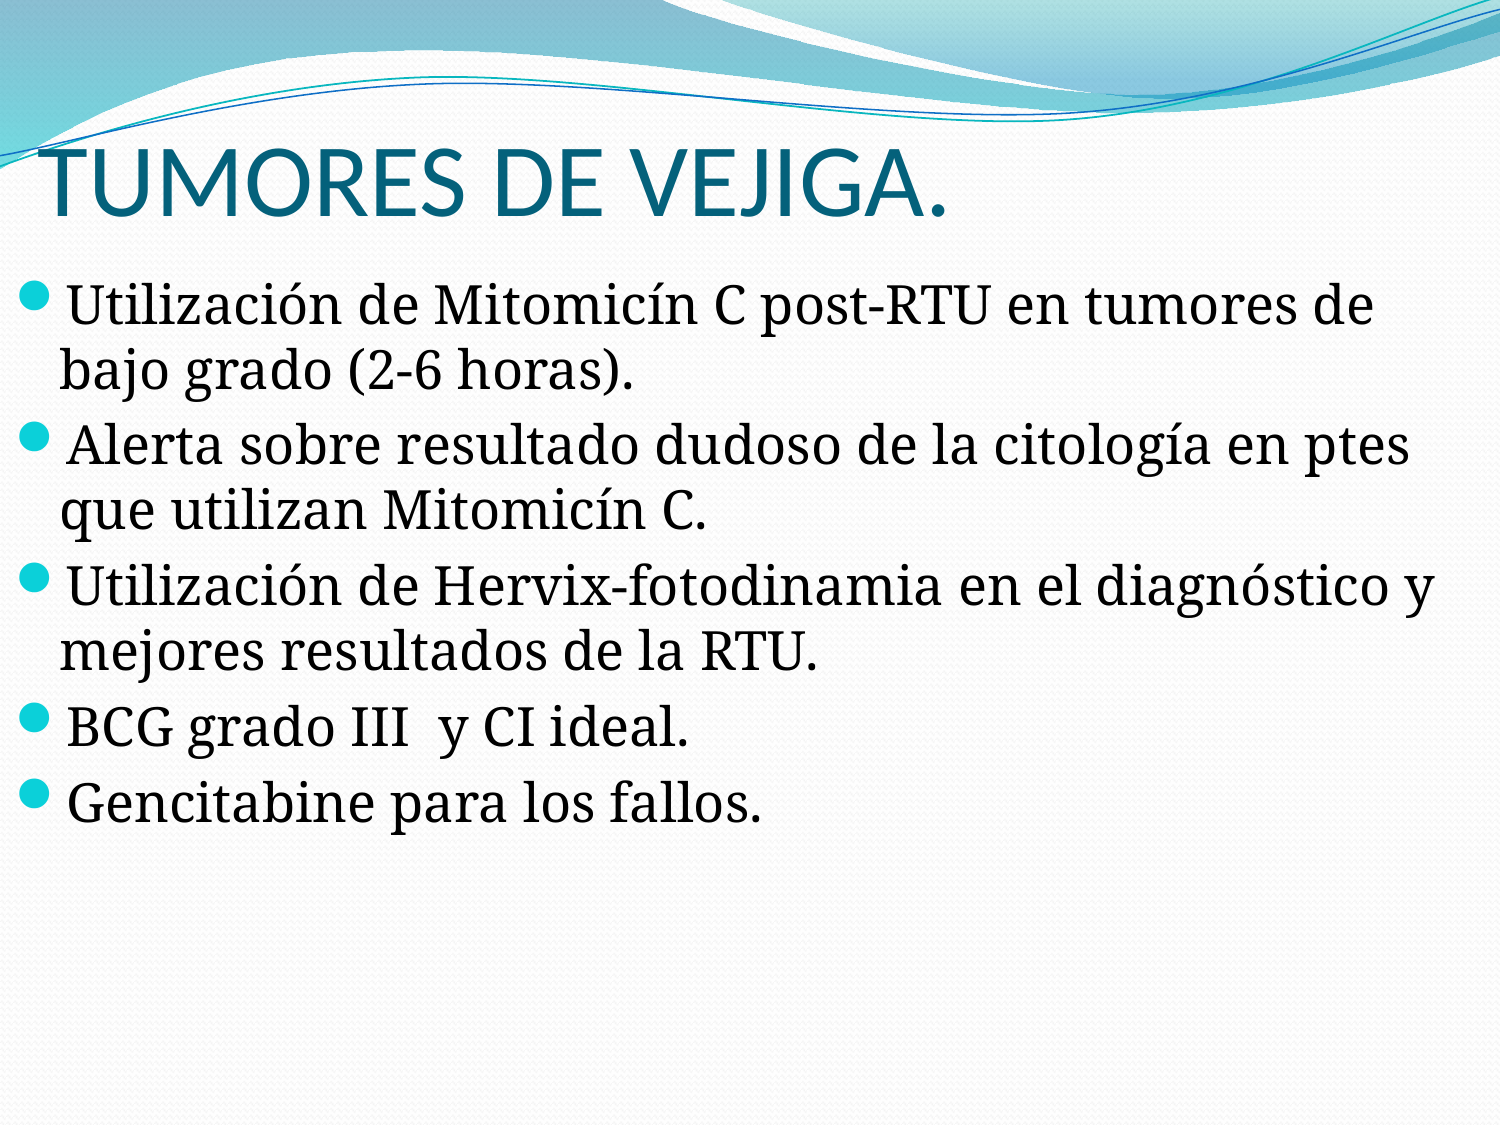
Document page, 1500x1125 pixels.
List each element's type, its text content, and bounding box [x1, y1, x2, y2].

list Utilización de Mitomicín C post-RTU en tumores de bajo grado (2-6 horas). Alerta sobre resultado dudoso de la citología en ptes que utilizan Mitomicín C. Utilización de Hervix-fotodinamia en el diagnóstico y mejores resultados de la RTU. BCG grado III y CI ideal. Gencitabine para los fallos. [0, 262, 1500, 1125]
title TUMORES DE VEJIGA. [37, 49, 1388, 238]
